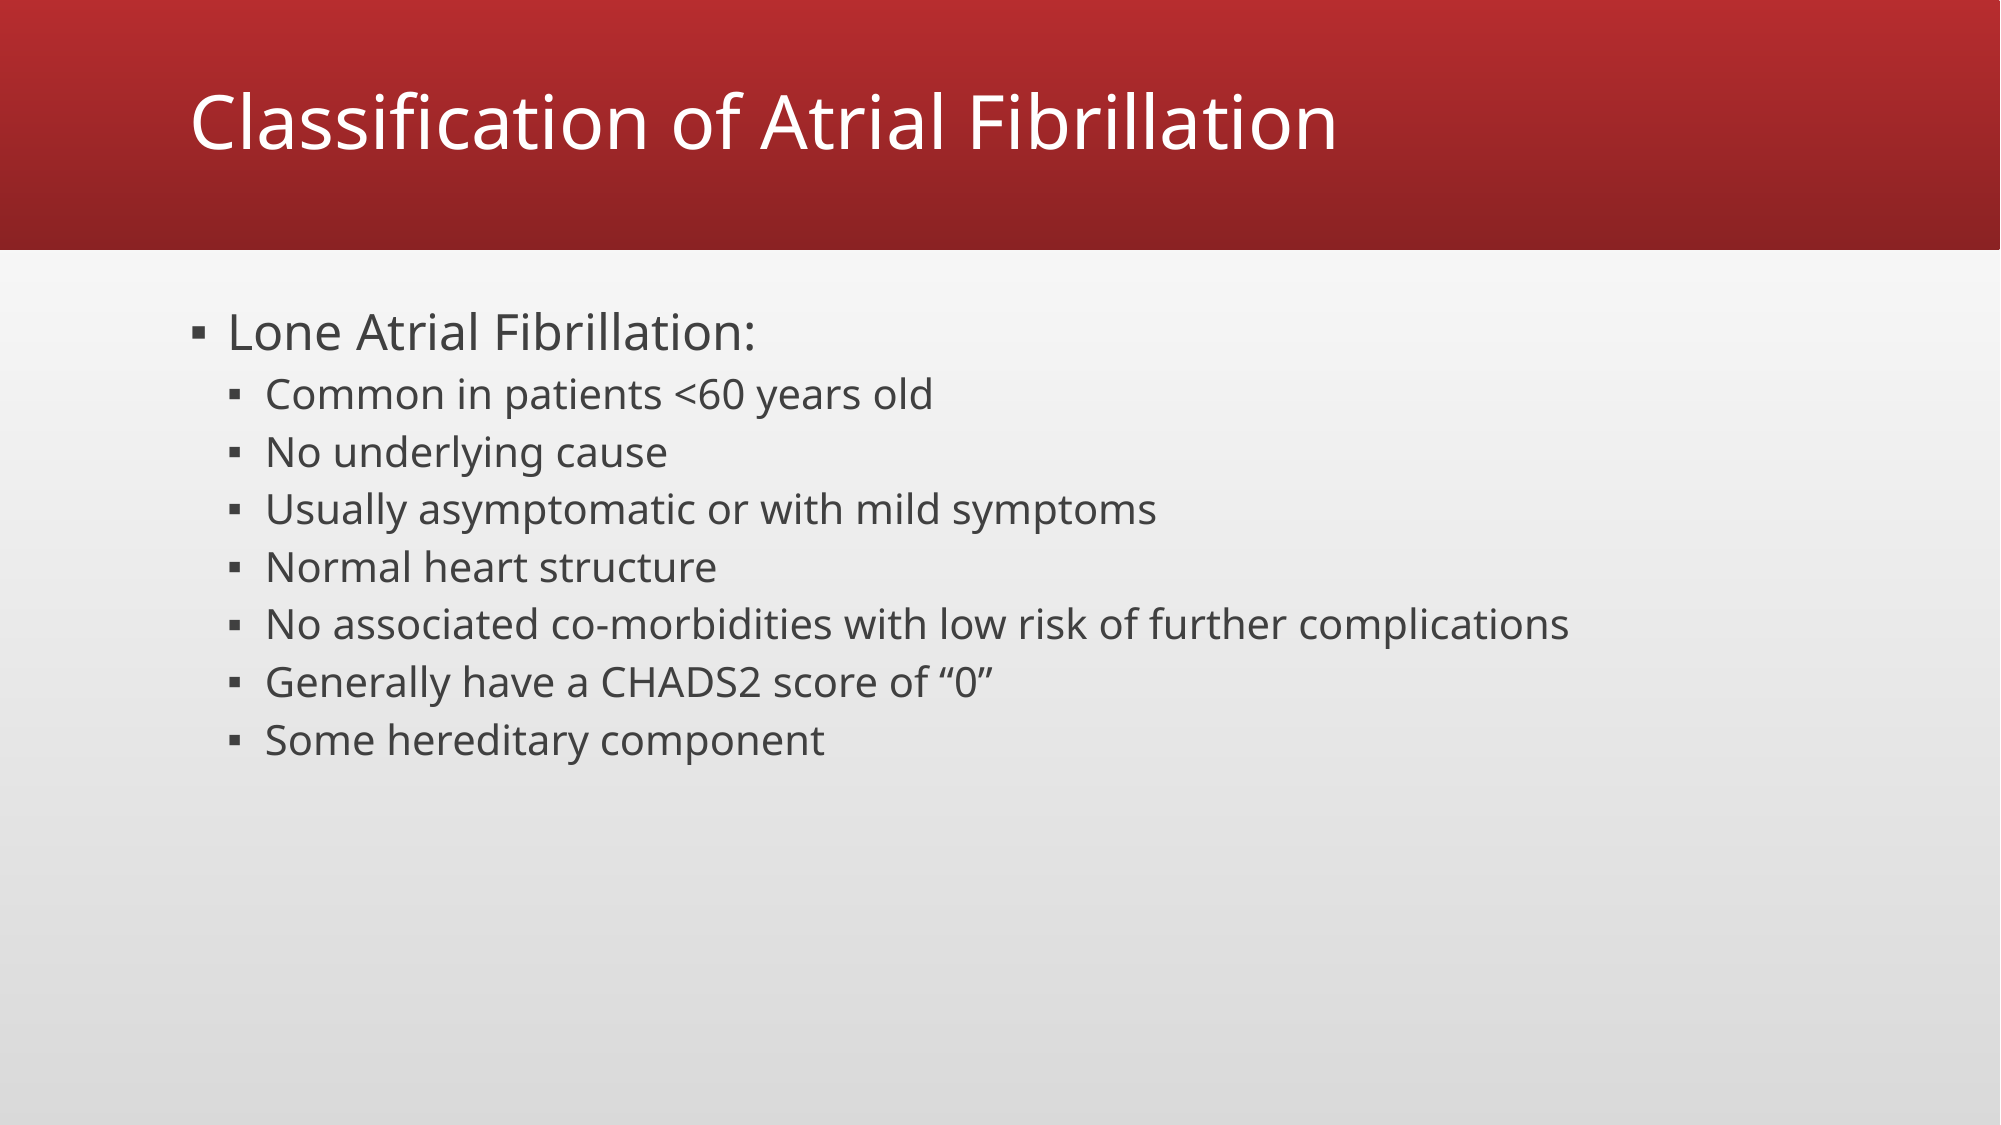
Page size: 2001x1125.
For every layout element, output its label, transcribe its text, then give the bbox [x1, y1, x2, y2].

list Lone Atrial Fibrillation: Common in patients <60 years old No underlying cause Usually asymptomatic or with mild symptoms Normal heart structure No associated co-morbidities with low risk of further complications Generally have a CHADS2 score of “0” Some hereditary component [174, 299, 1938, 1050]
title Classification of Atrial Fibrillation [174, 16, 1825, 234]
